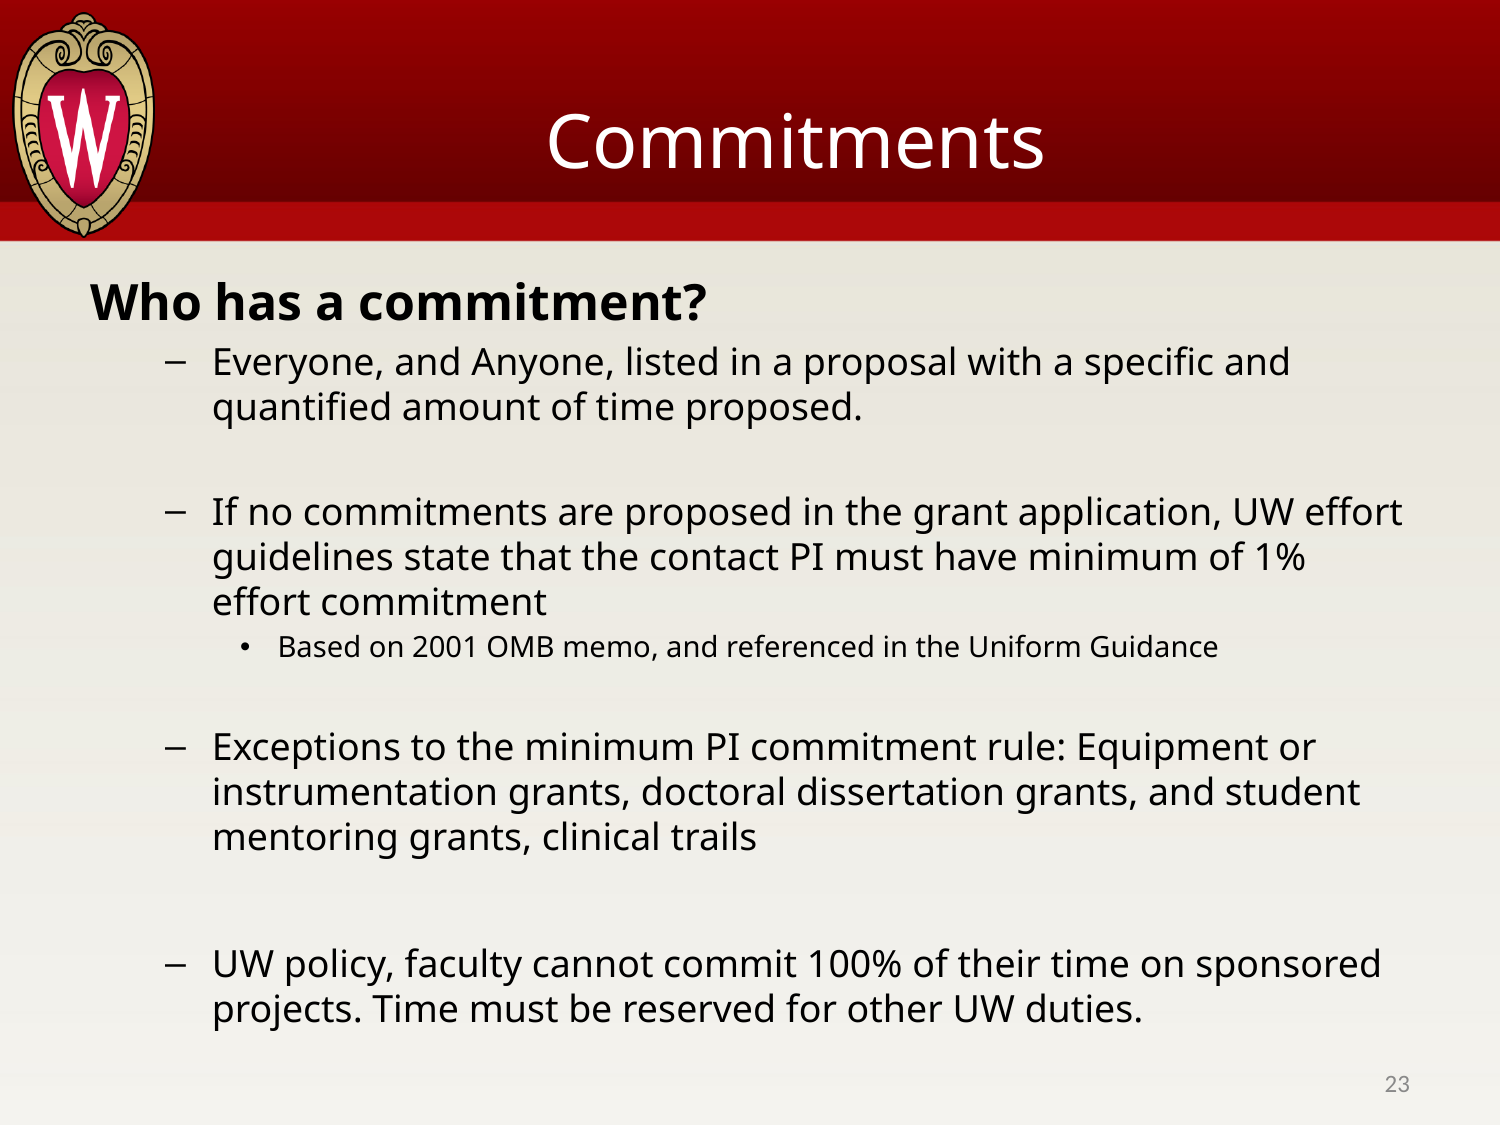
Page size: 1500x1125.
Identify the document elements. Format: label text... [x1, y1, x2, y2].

list Who has a commitment? Everyone, and Anyone, listed in a proposal with a specific and quantified amount of time proposed. If no commitments are proposed in the grant application, UW effort guidelines state that the contact PI must have minimum of 1% effort commitment Based on 2001 OMB memo, and referenced in the Uniform Guidance Exceptions to the minimum PI commitment rule: Equipment or instrumentation grants, doctoral dissertation grants, and student mentoring grants, clinical trails UW policy, faculty cannot commit 100% of their time on sponsored projects. Time must be reserved for other UW duties. [75, 262, 1425, 1088]
picture [0, 0, 1500, 1125]
title Commitments [166, 45, 1425, 233]
slide_number 23 [1212, 1052, 1425, 1113]
